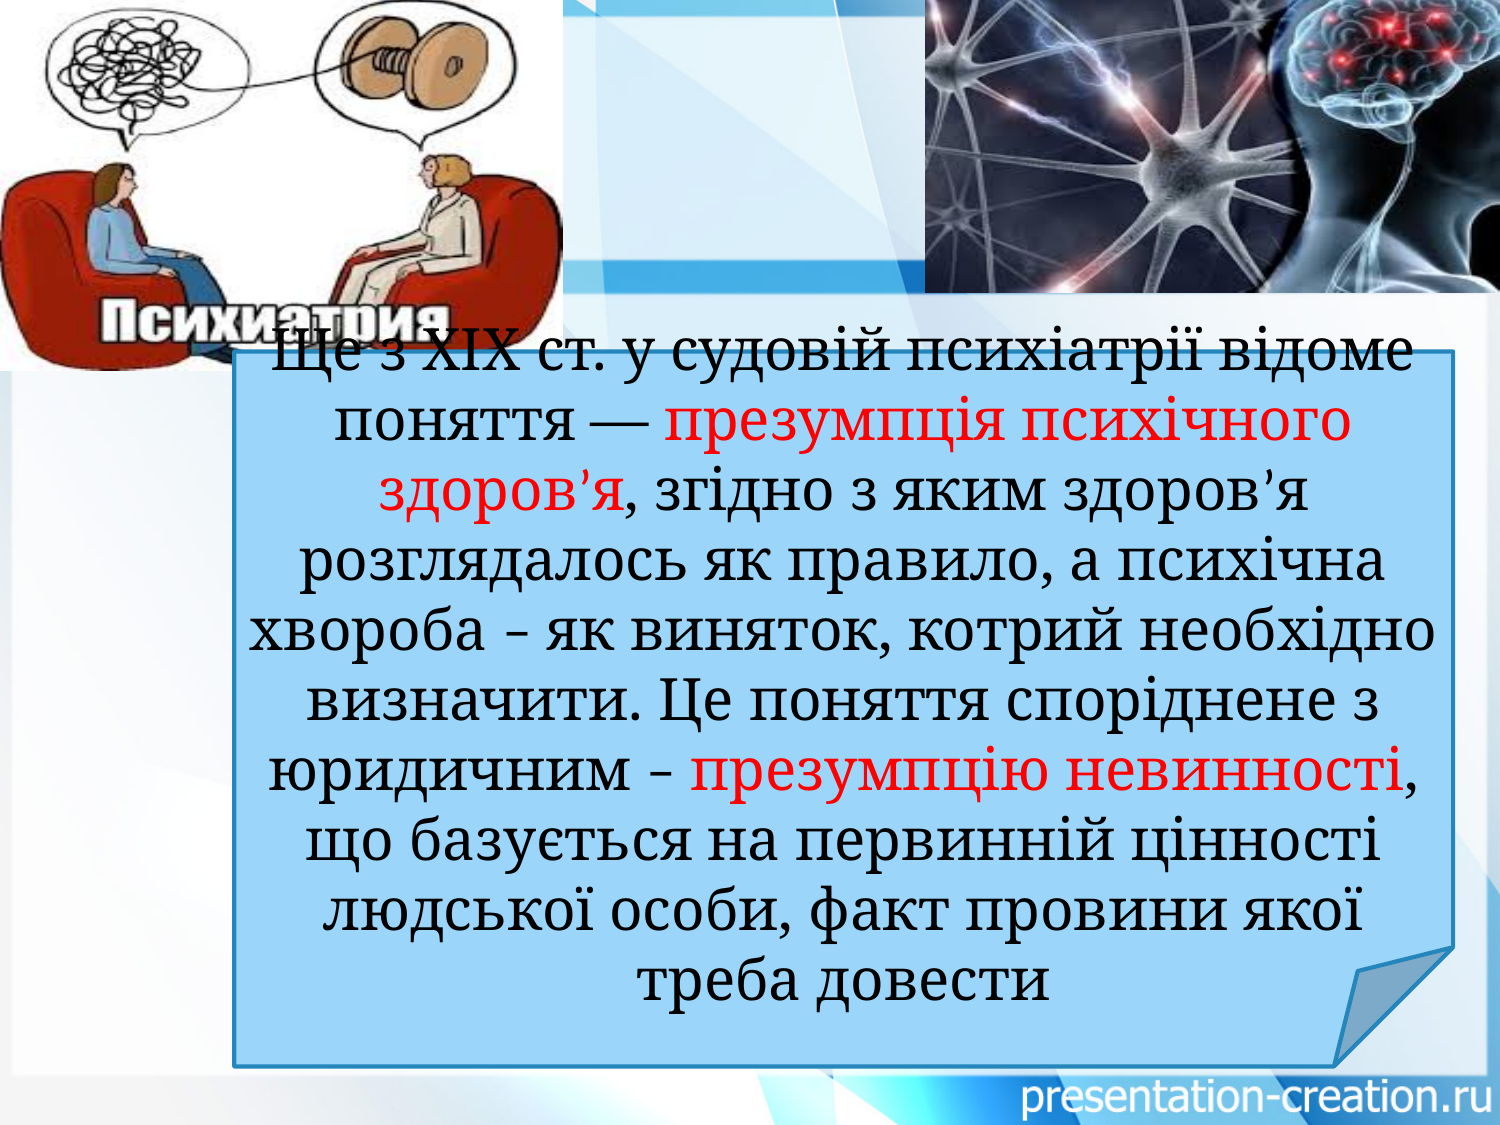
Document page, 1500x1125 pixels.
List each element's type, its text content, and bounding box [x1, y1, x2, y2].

picture [0, 0, 1500, 1125]
text_box Ще з ХІХ ст. у судовій психіатрії відоме поняття ― презумпція психічного здоров’я, згідно з яким здоров’я розглядалось як правило, а психічна хвороба – як виняток, котрий необхідно визначити. Це поняття споріднене з юридичним – презумпцію невинності, що базується на первинній цінності людської особи, факт провини якої треба довести [232, 349, 1456, 1069]
